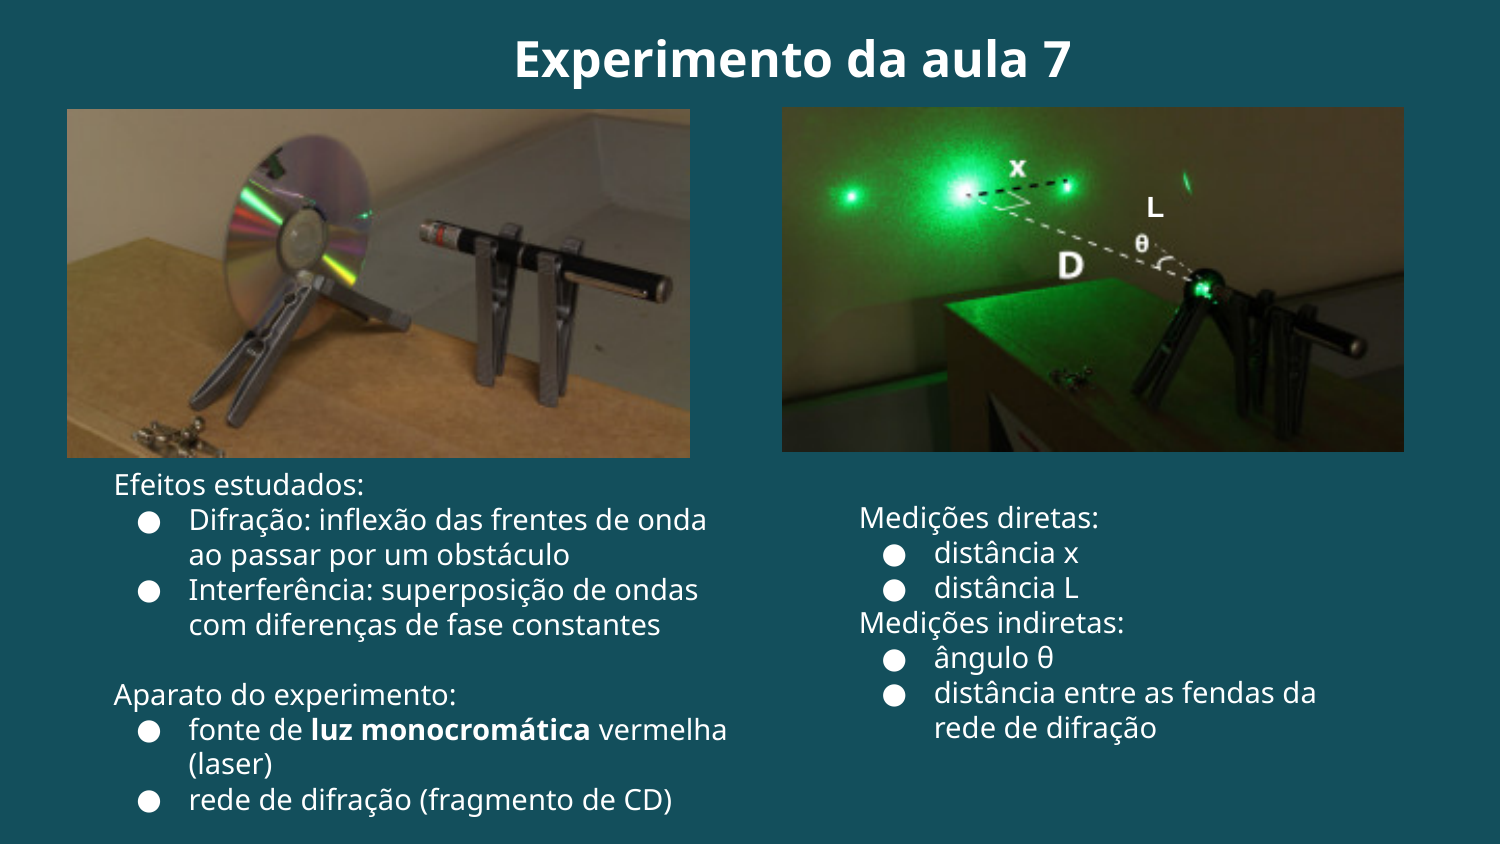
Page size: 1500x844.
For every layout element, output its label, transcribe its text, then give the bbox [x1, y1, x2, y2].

picture [67, 108, 691, 458]
text_box Efeitos estudados: Difração: inflexão das frentes de onda ao passar por um obstáculo Interferência: superposição de ondas com diferenças de fase constantes Aparato do experimento: fonte de luz monocromática vermelha (laser) rede de difração (fragmento de CD) [98, 451, 750, 844]
text_box Medições diretas: distância x distância L Medições indiretas: ângulo θ distância entre as fendas da rede de difração [843, 484, 1364, 760]
title Experimento da aula 7 [204, 0, 1382, 108]
picture [781, 106, 1405, 452]
